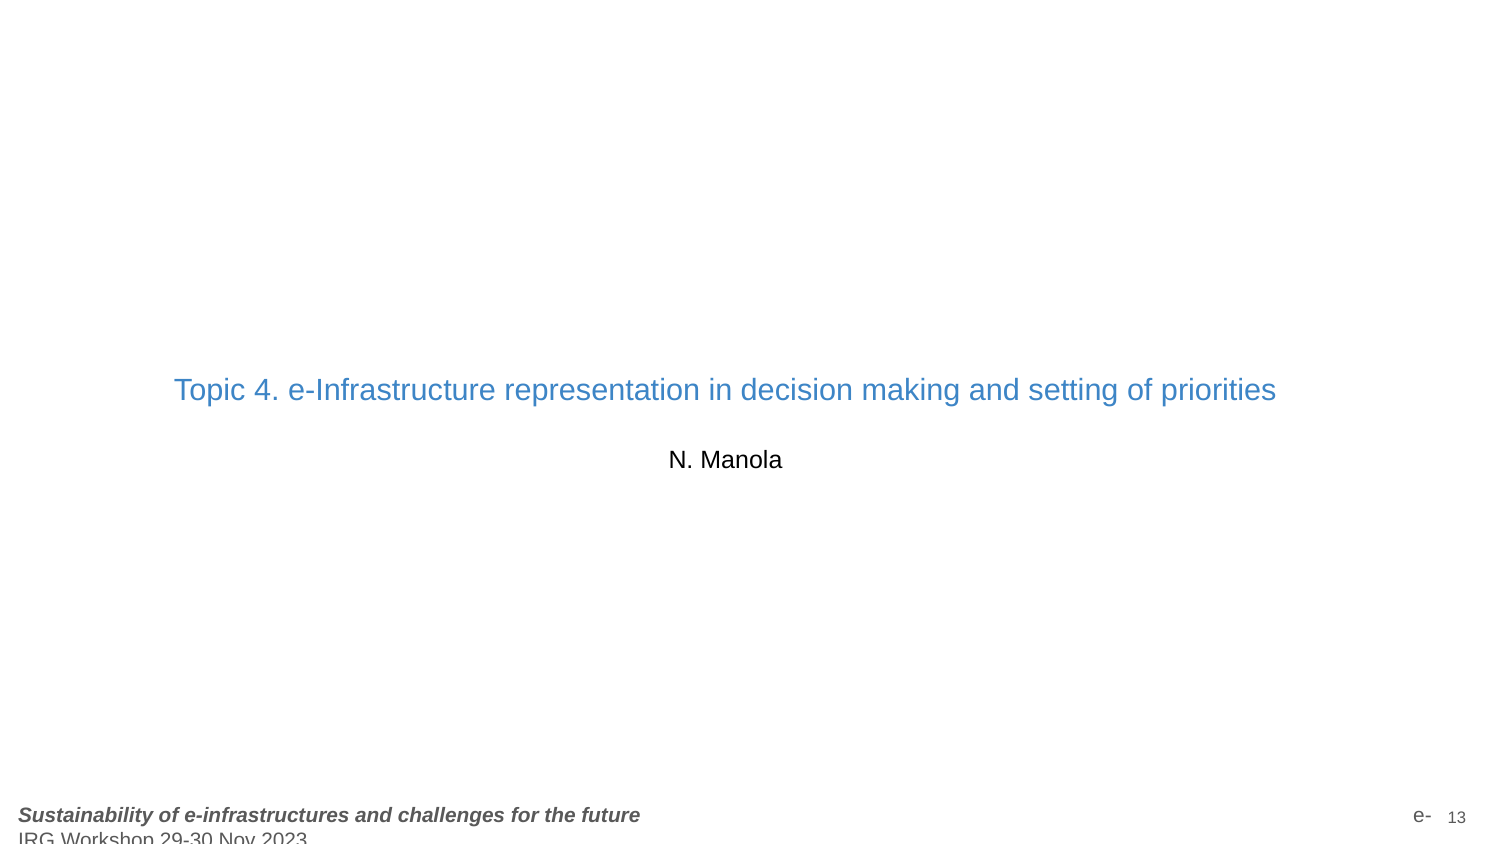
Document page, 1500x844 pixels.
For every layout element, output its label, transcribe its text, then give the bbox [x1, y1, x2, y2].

title Topic 4. e-Infrastructure representation in decision making and setting of priorities N. Manola [51, 352, 1401, 491]
slide_number ‹#› [1391, 785, 1482, 844]
